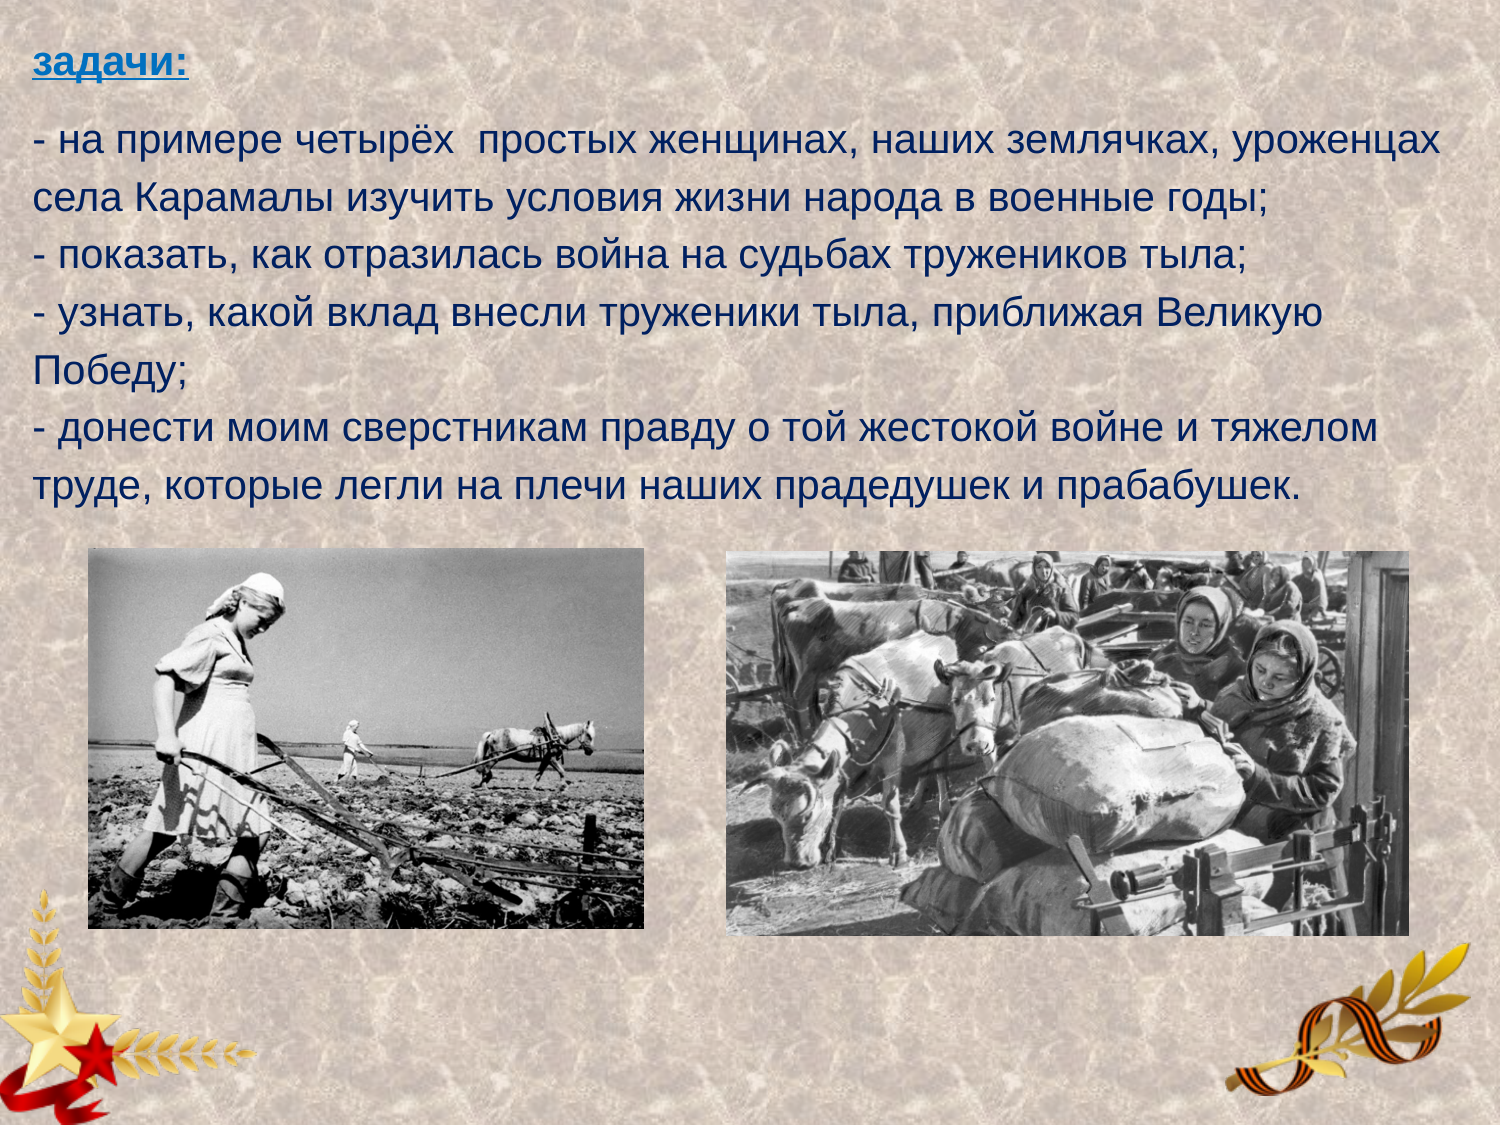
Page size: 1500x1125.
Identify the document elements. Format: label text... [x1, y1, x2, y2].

picture [0, 548, 644, 1125]
picture [1225, 941, 1471, 1096]
picture [726, 551, 1409, 936]
text_box задачи: - на примере четырёх простых женщинах, наших землячках, уроженцах села Карамалы изучить условия жизни народа в военные годы; - показать, как отразилась война на судьбах тружеников тыла; - узнать, какой вклад внесли труженики тыла, приближая Великую Победу; - донести моим сверстникам правду о той жестокой войне и тяжелом труде, которые легли на плечи наших прадедушек и прабабушек. [17, 19, 1471, 919]
